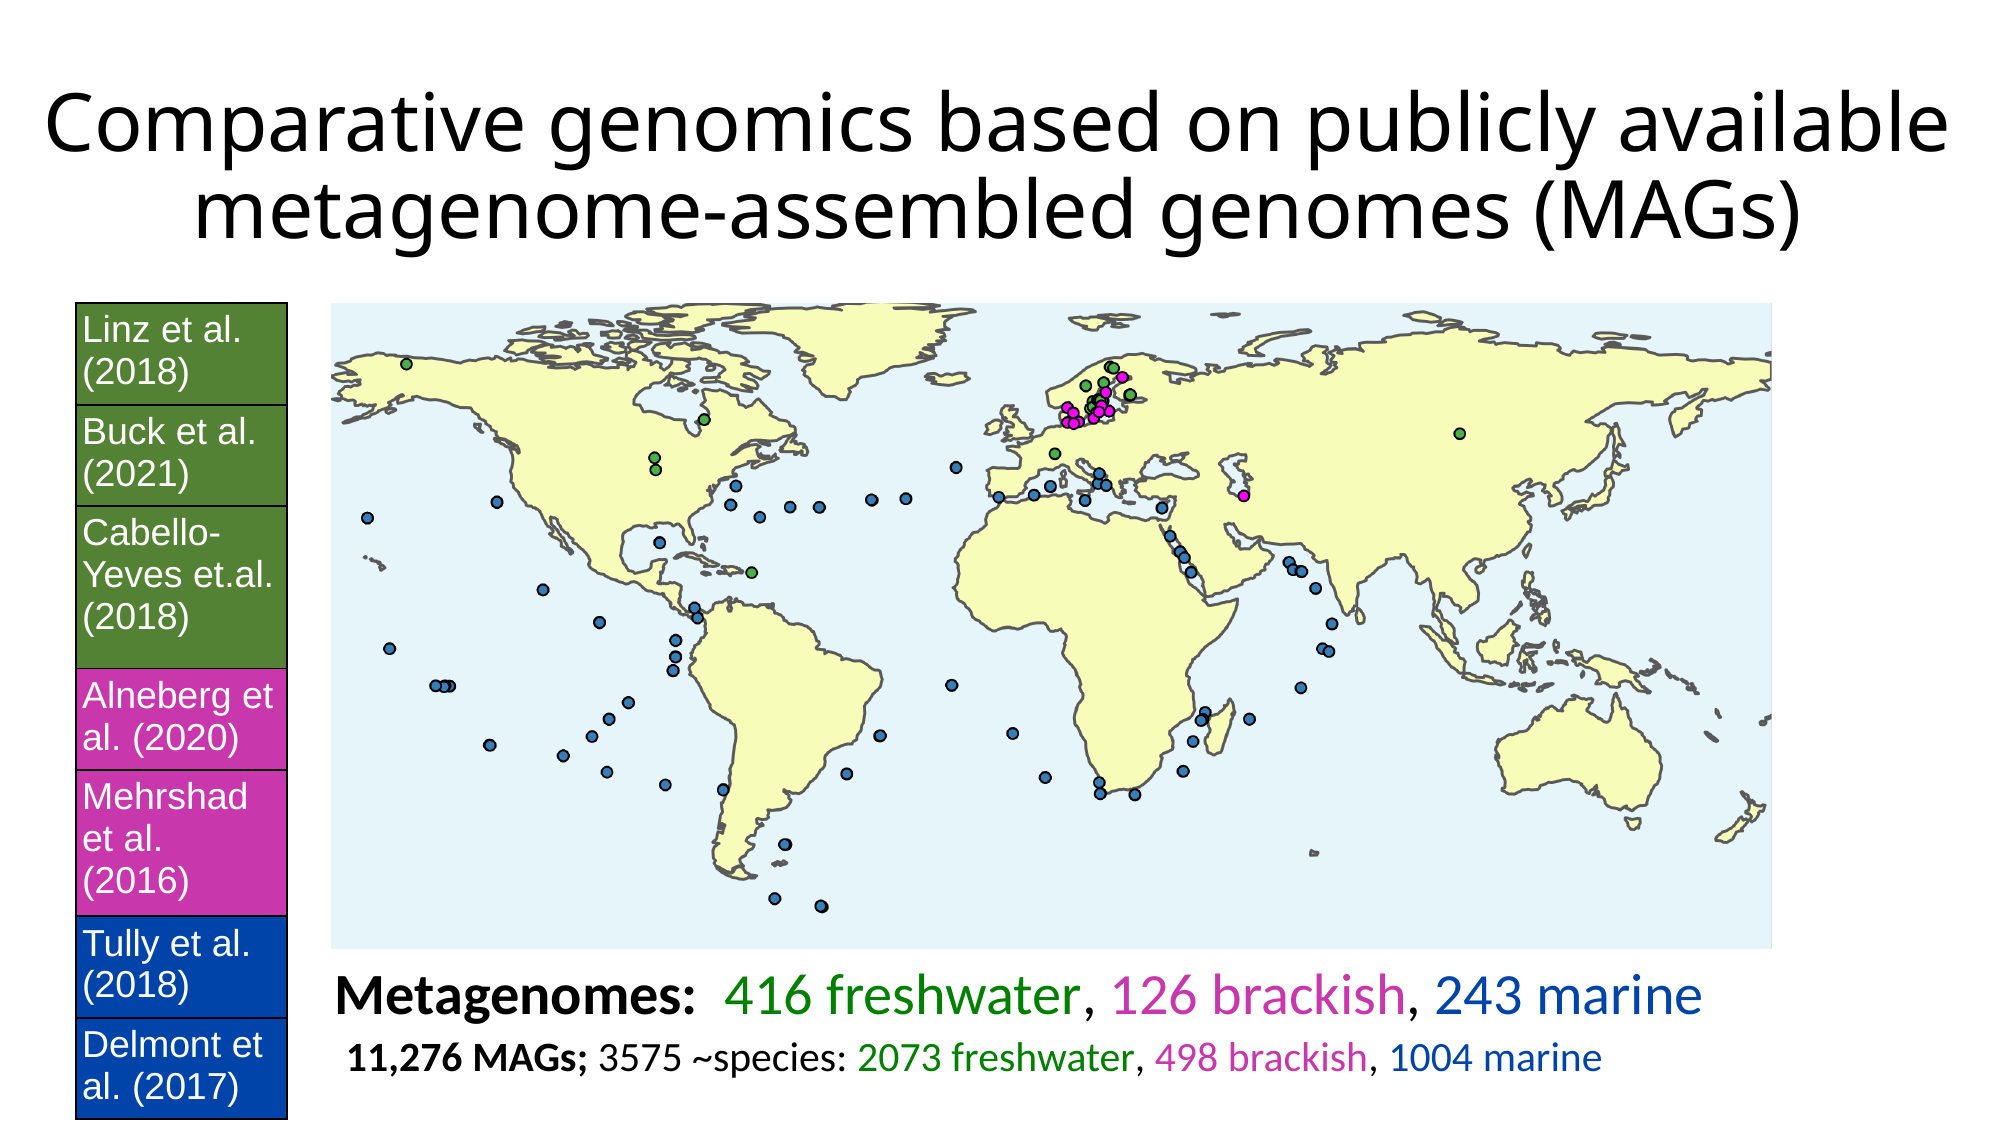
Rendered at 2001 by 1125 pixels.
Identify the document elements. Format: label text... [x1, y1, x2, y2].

text_box 11,276 MAGs; 3575 ~species: 2073 freshwater, 498 brackish, 1004 marine [331, 1022, 1794, 1125]
text_box Metagenomes: 416 freshwater, 126 brackish, 243 marine [320, 948, 1783, 1034]
picture [330, 303, 1772, 949]
table_cell Delmont et al. (2017) [77, 1019, 286, 1118]
table_cell Mehrshad et al. (2016) [77, 771, 286, 915]
table_cell Cabello-Yeves et.al. (2018) [77, 507, 286, 668]
table_cell Alneberg et al. (2020) [77, 669, 286, 769]
table_header Linz et al. (2018) [77, 304, 286, 404]
title Comparative genomics based on publicly available metagenome-assembled genomes (MAGs) [21, 59, 1975, 278]
table_cell Tully et al. (2018) [77, 917, 286, 1017]
table_cell Buck et al. (2021) [77, 406, 286, 505]
